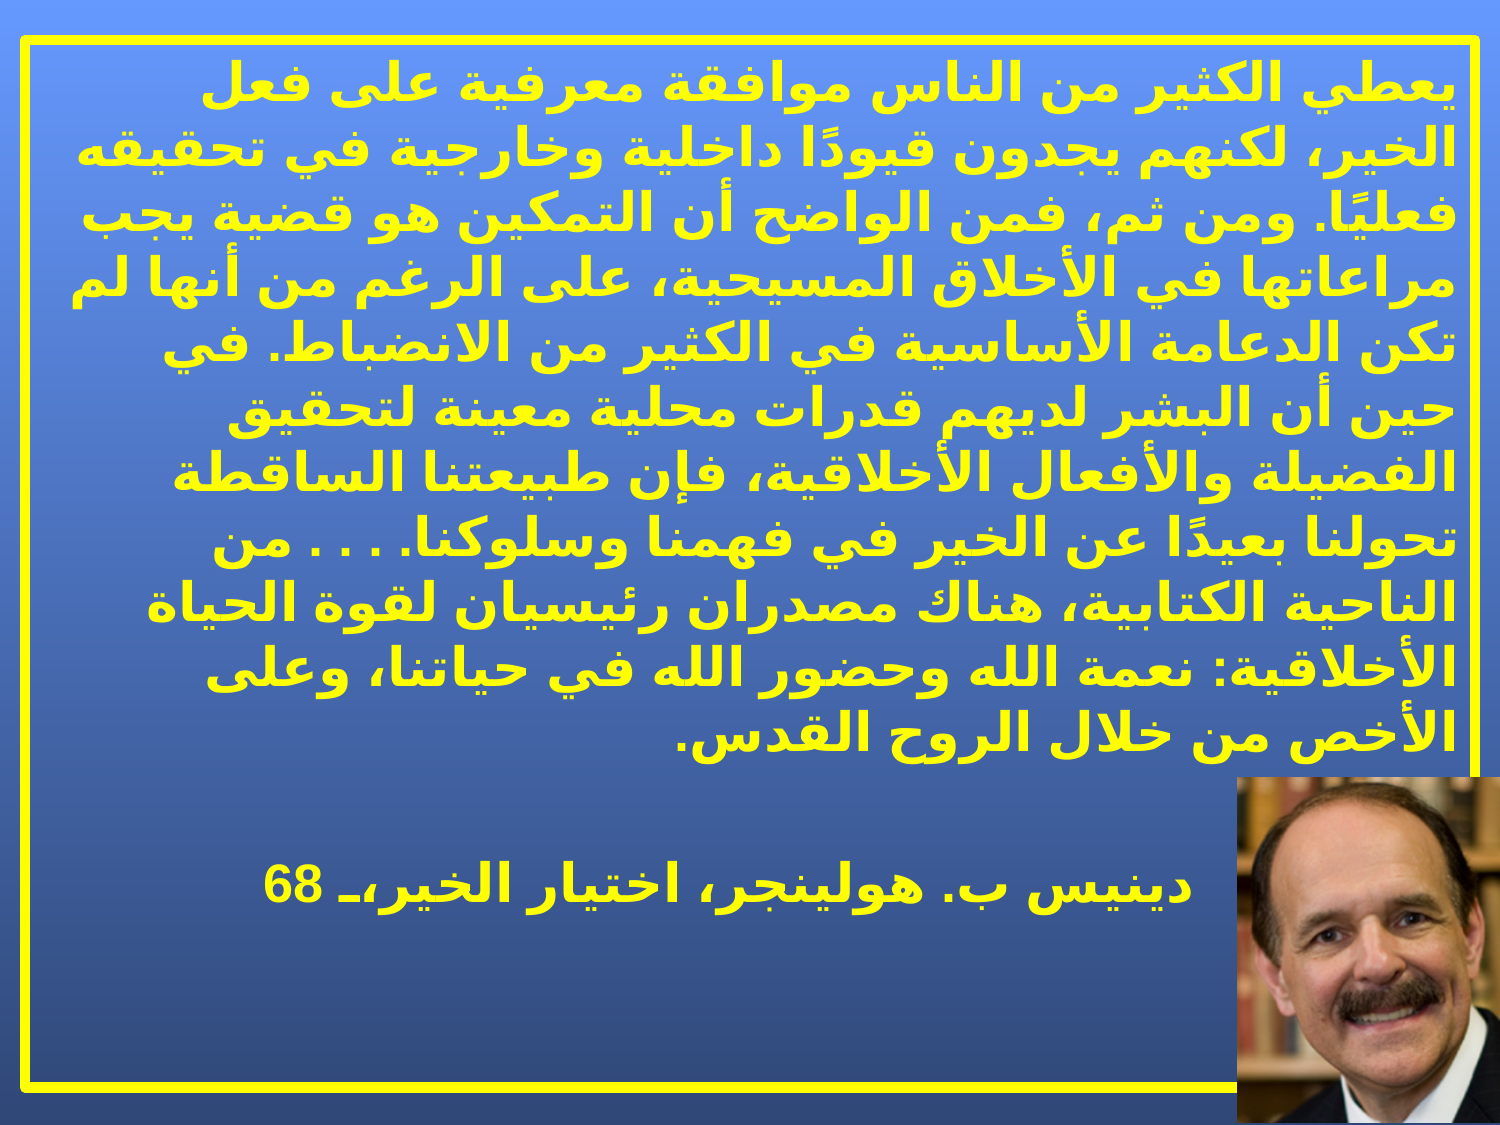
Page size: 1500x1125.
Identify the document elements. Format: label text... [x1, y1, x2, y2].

picture [1237, 777, 1500, 1124]
list يعطي الكثير من الناس موافقة معرفية على فعل الخير، لكنهم يجدون قيودًا داخلية وخارجية في تحقيقه فعليًا. ومن ثم، فمن الواضح أن التمكين هو قضية يجب مراعاتها في الأخلاق المسيحية، على الرغم من أنها لم تكن الدعامة الأساسية في الكثير من الانضباط. في حين أن البشر لديهم قدرات محلية معينة لتحقيق الفضيلة والأفعال الأخلاقية، فإن طبيعتنا الساقطة تحولنا بعيدًا عن الخير في فهمنا وسلوكنا. . . . من الناحية الكتابية، هناك مصدران رئيسيان لقوة الحياة الأخلاقية: نعمة الله وحضور الله في حياتنا، وعلى الأخص من خلال الروح القدس. دينيس ب. هولينجر، اختيار الخير، 68 [24, 40, 1475, 1088]
